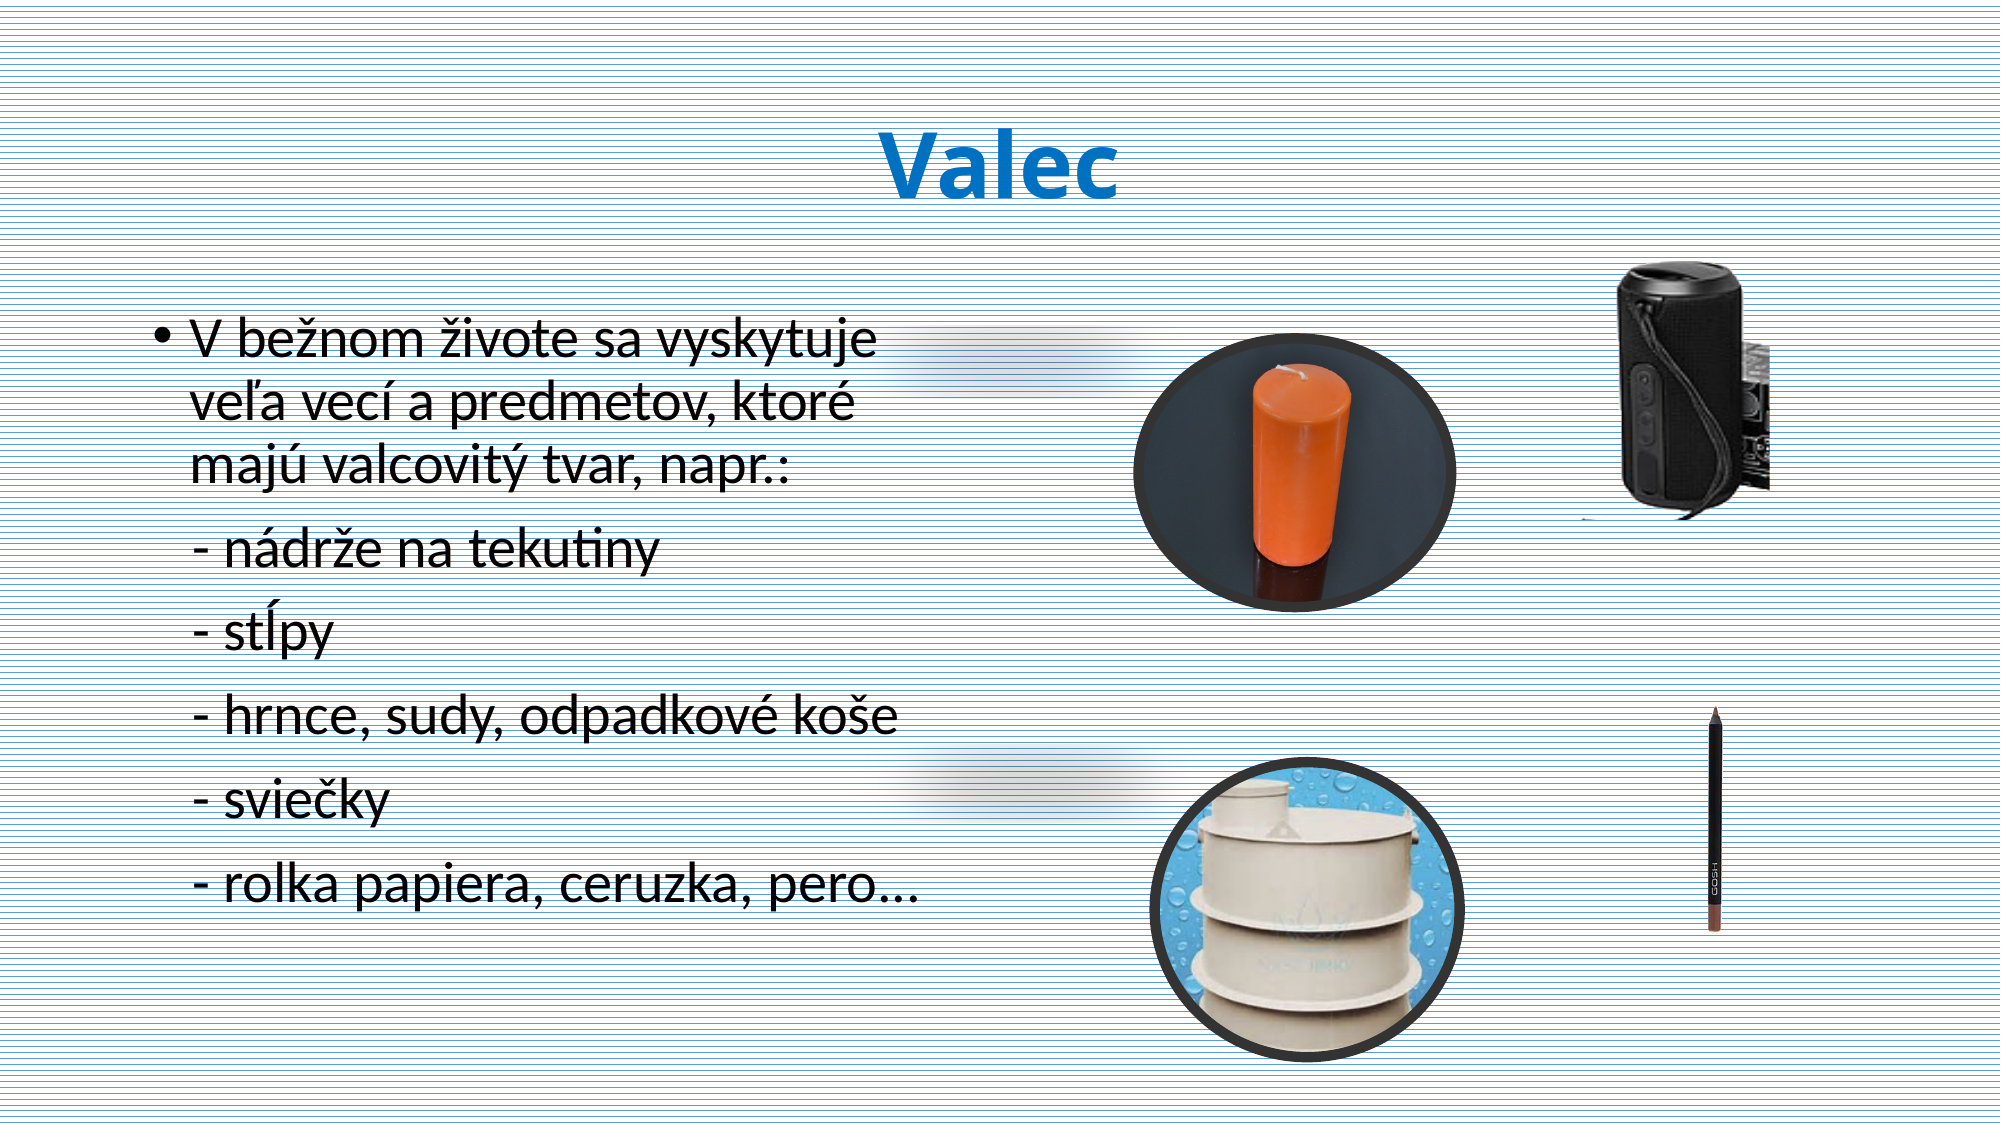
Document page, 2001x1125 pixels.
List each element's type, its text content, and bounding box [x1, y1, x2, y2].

list V bežnom živote sa vyskytuje veľa vecí a predmetov, ktoré majú valcovitý tvar, napr.: - nádrže na tekutiny - stĺpy - hrnce, sudy, odpadkové koše - sviečky - rolka papiera, ceruzka, pero... [137, 299, 988, 1014]
picture [1581, 261, 1770, 520]
picture [1602, 700, 1828, 939]
title Valec [137, 59, 1863, 278]
picture [1154, 762, 1460, 1058]
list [1138, 338, 1452, 608]
